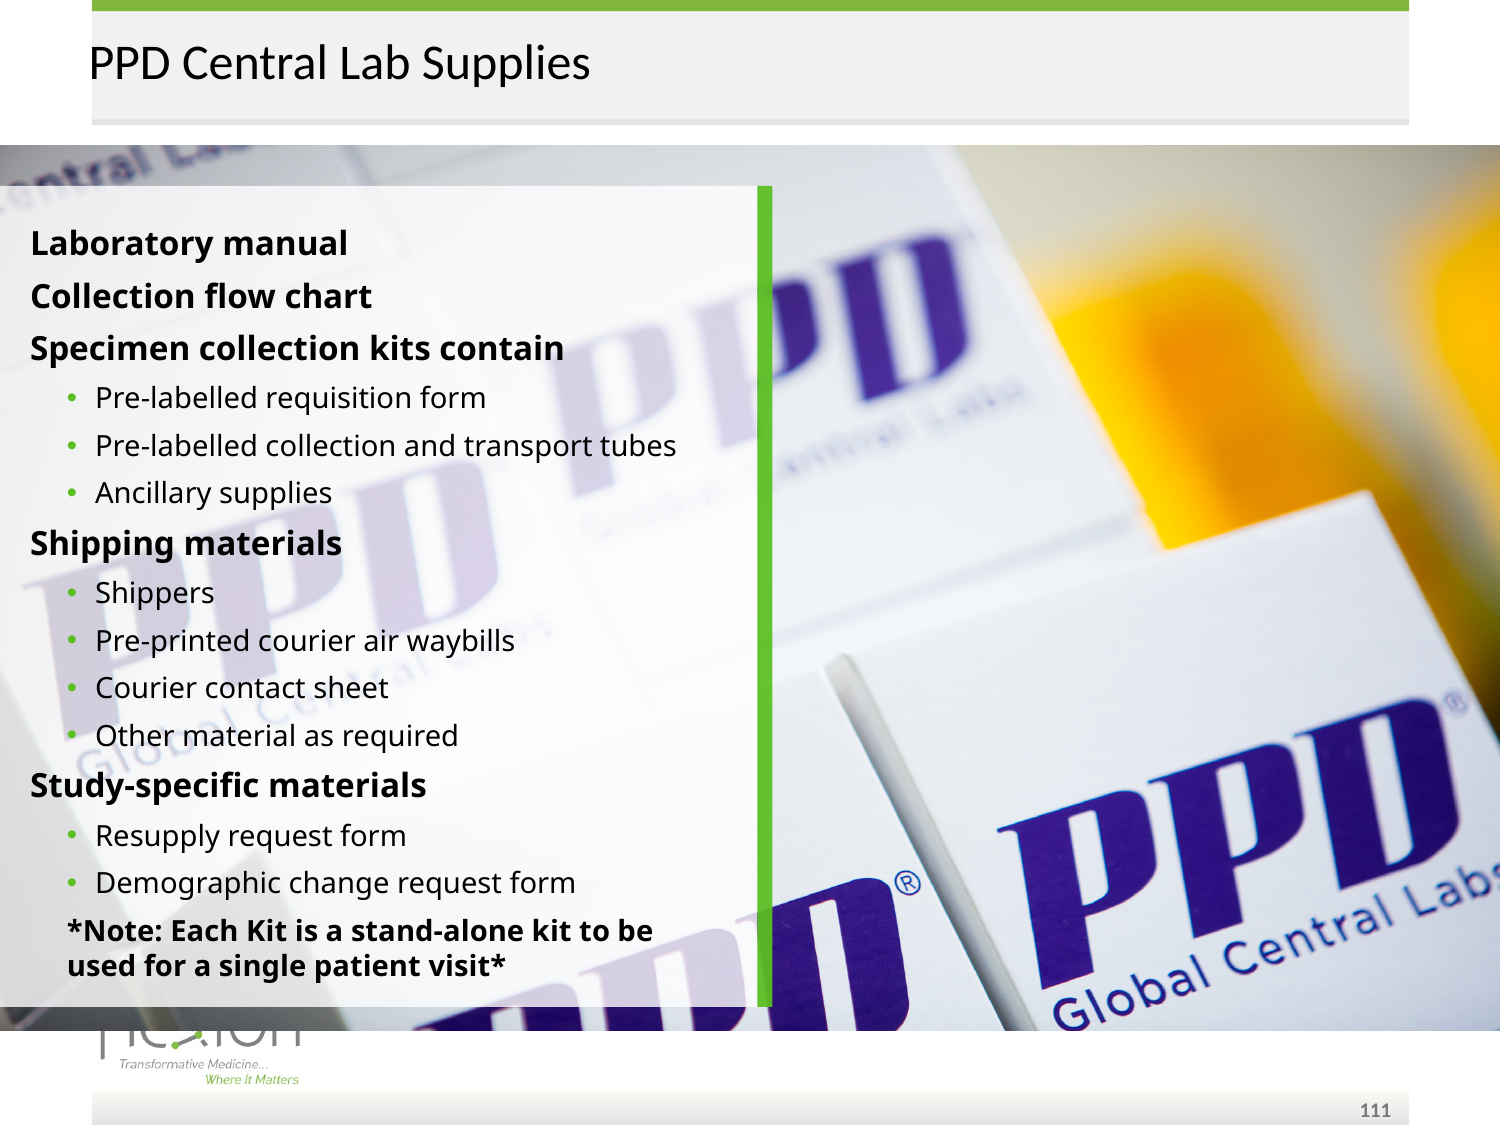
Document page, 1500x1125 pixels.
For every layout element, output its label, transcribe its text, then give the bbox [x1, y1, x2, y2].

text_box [0, 185, 773, 1007]
slide_number 111 [1165, 1078, 1407, 1125]
picture [0, 145, 1500, 1088]
title PPD Central Lab Supplies [73, 1, 1500, 132]
